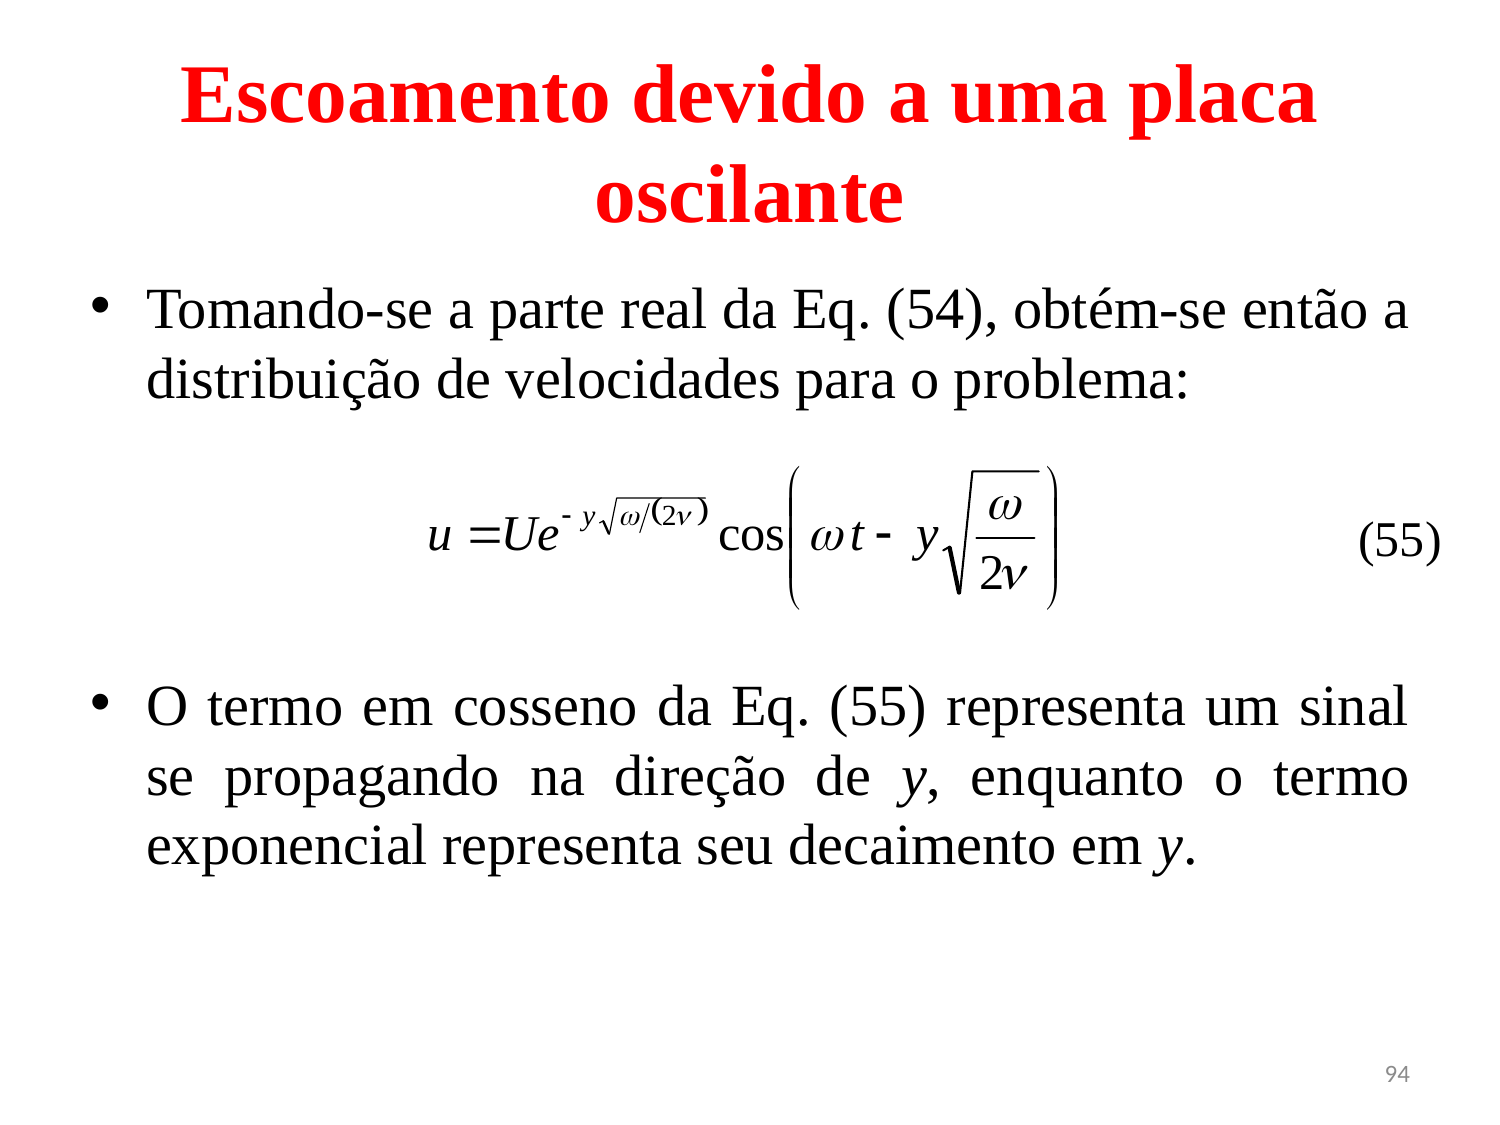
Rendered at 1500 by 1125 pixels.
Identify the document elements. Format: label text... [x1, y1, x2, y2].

list Tomando-se a parte real da Eq. (54), obtém-se então a distribuição de velocidades para o problema: O termo em cosseno da Eq. (55) representa um sinal se propagando na direção de y, enquanto o termo exponencial representa seu decaimento em y. [75, 262, 1425, 1005]
text_box (55) [1343, 498, 1457, 574]
title Escoamento devido a uma placa oscilante [75, 45, 1425, 233]
slide_number 94 [1074, 1042, 1425, 1103]
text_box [420, 454, 1074, 622]
